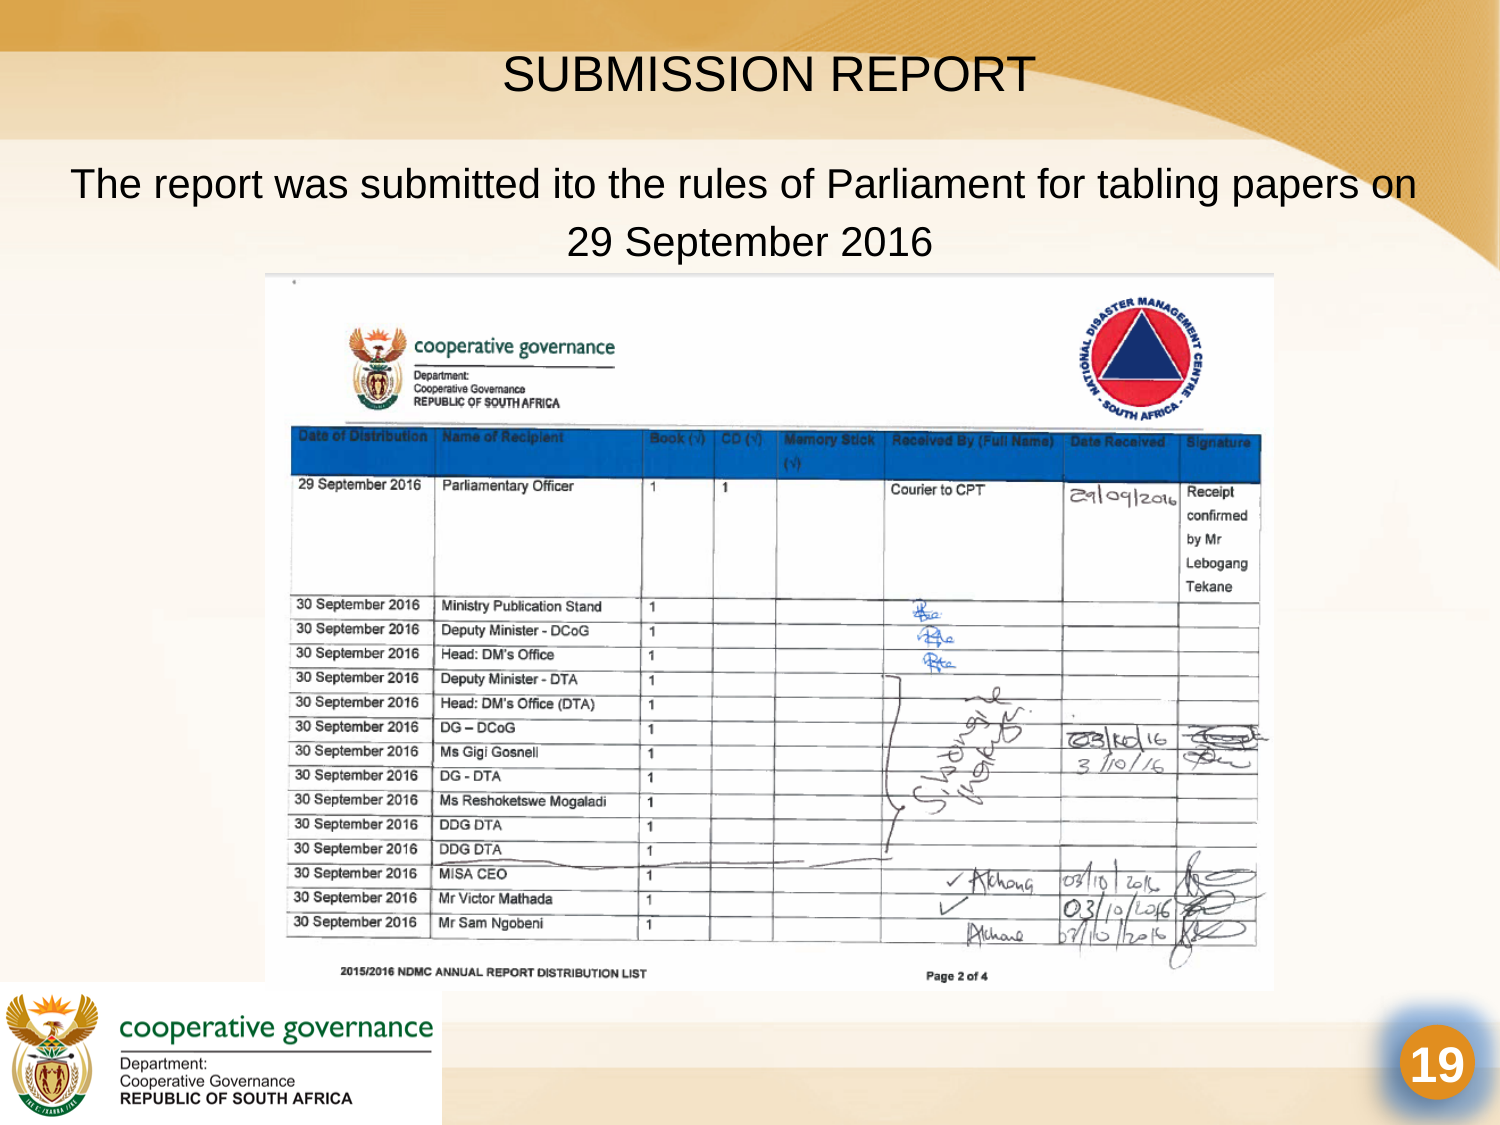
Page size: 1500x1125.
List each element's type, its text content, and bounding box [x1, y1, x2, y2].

picture [0, 0, 1500, 148]
title SUBMISSION REPORT [77, 18, 1462, 125]
text_box 19 [1399, 1024, 1475, 1100]
picture [0, 273, 1500, 1125]
list The report was submitted ito the rules of Parliament for tabling papers on 29 September 2016 [0, 148, 1500, 984]
